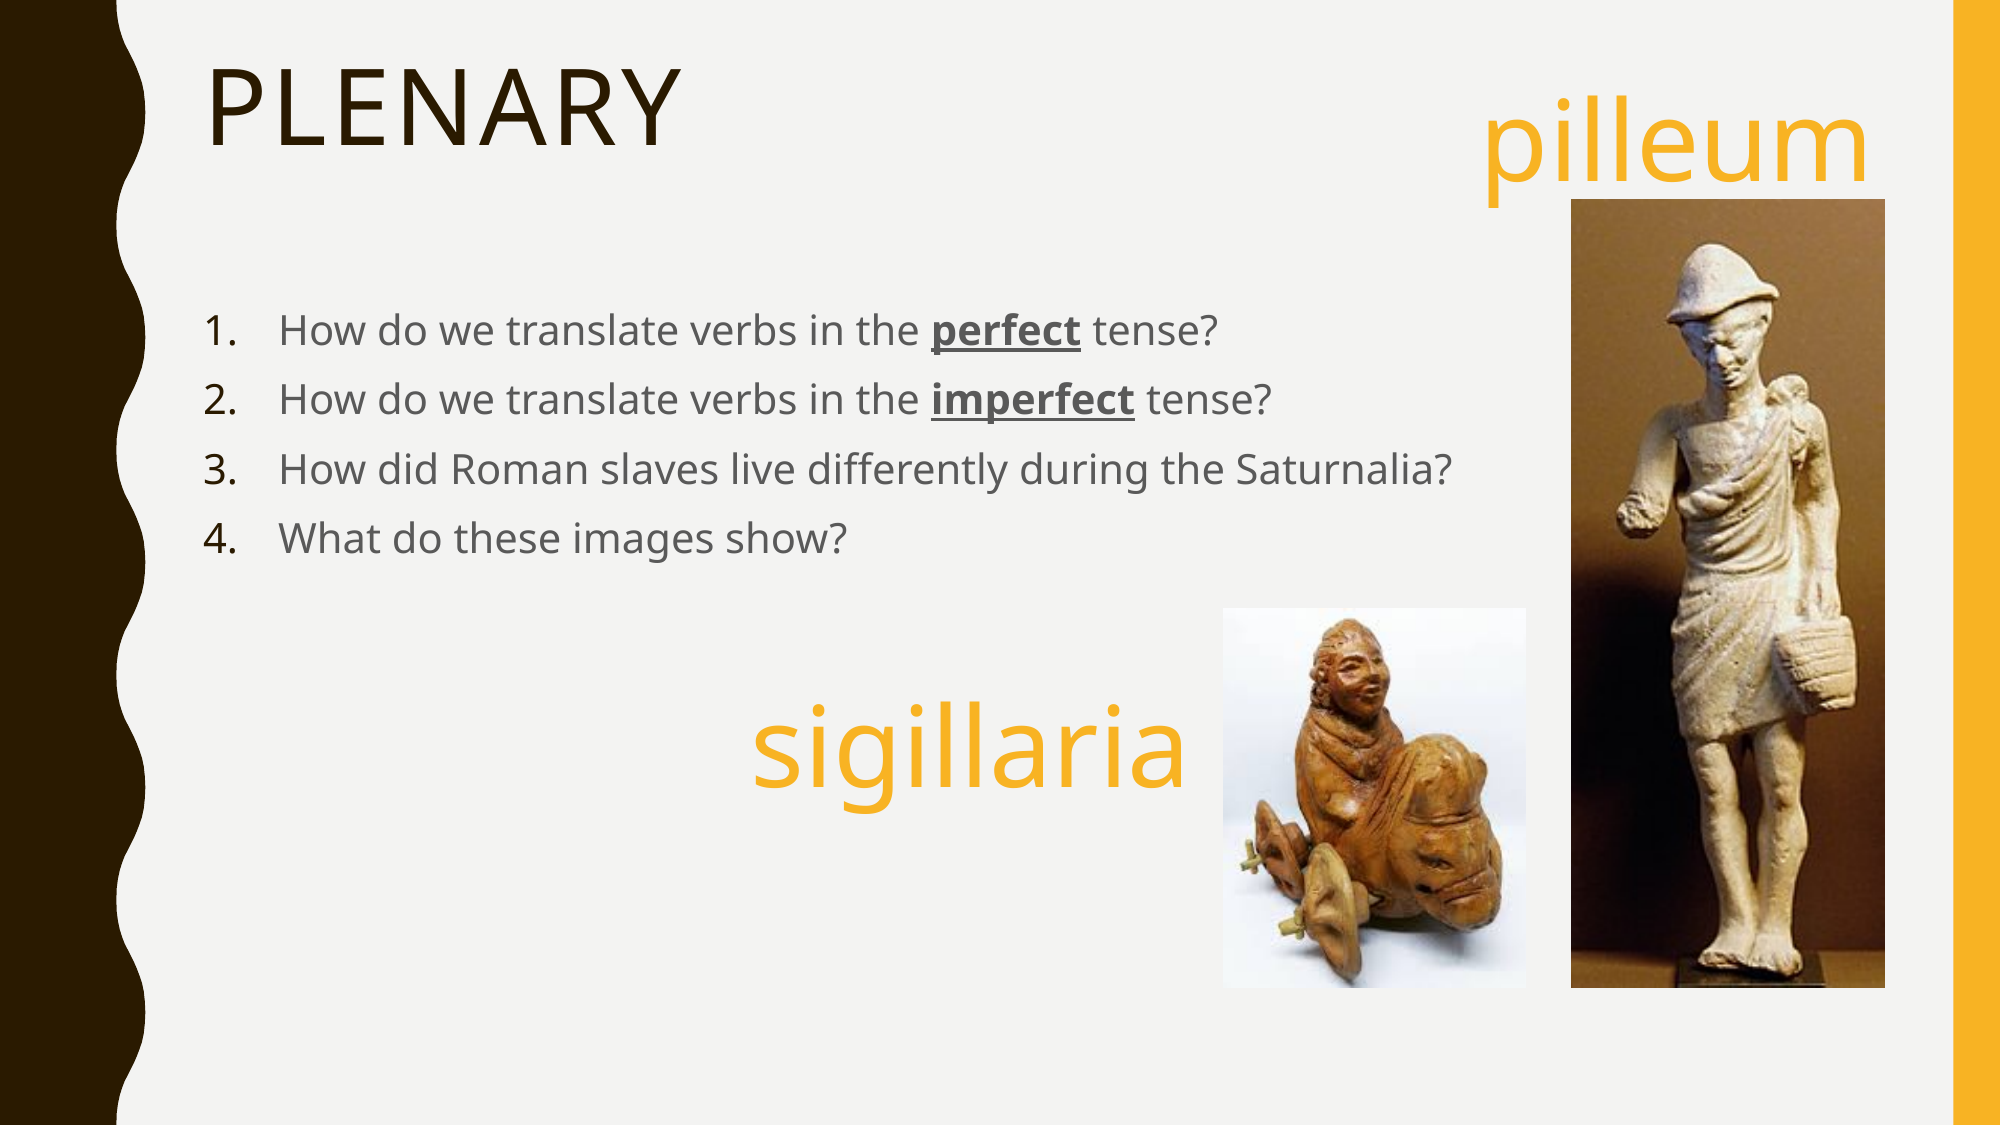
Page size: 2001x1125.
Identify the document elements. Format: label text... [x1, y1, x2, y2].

title Plenary [188, 46, 1858, 291]
picture [1571, 199, 1885, 988]
text_box pilleum [1465, 61, 1890, 212]
text_box sigillaria [735, 667, 1207, 818]
list How do we translate verbs in the perfect tense? How do we translate verbs in the imperfect tense? How did Roman slaves live differently during the Saturnalia? What do these images show? [188, 291, 1571, 881]
picture [1223, 608, 1526, 988]
